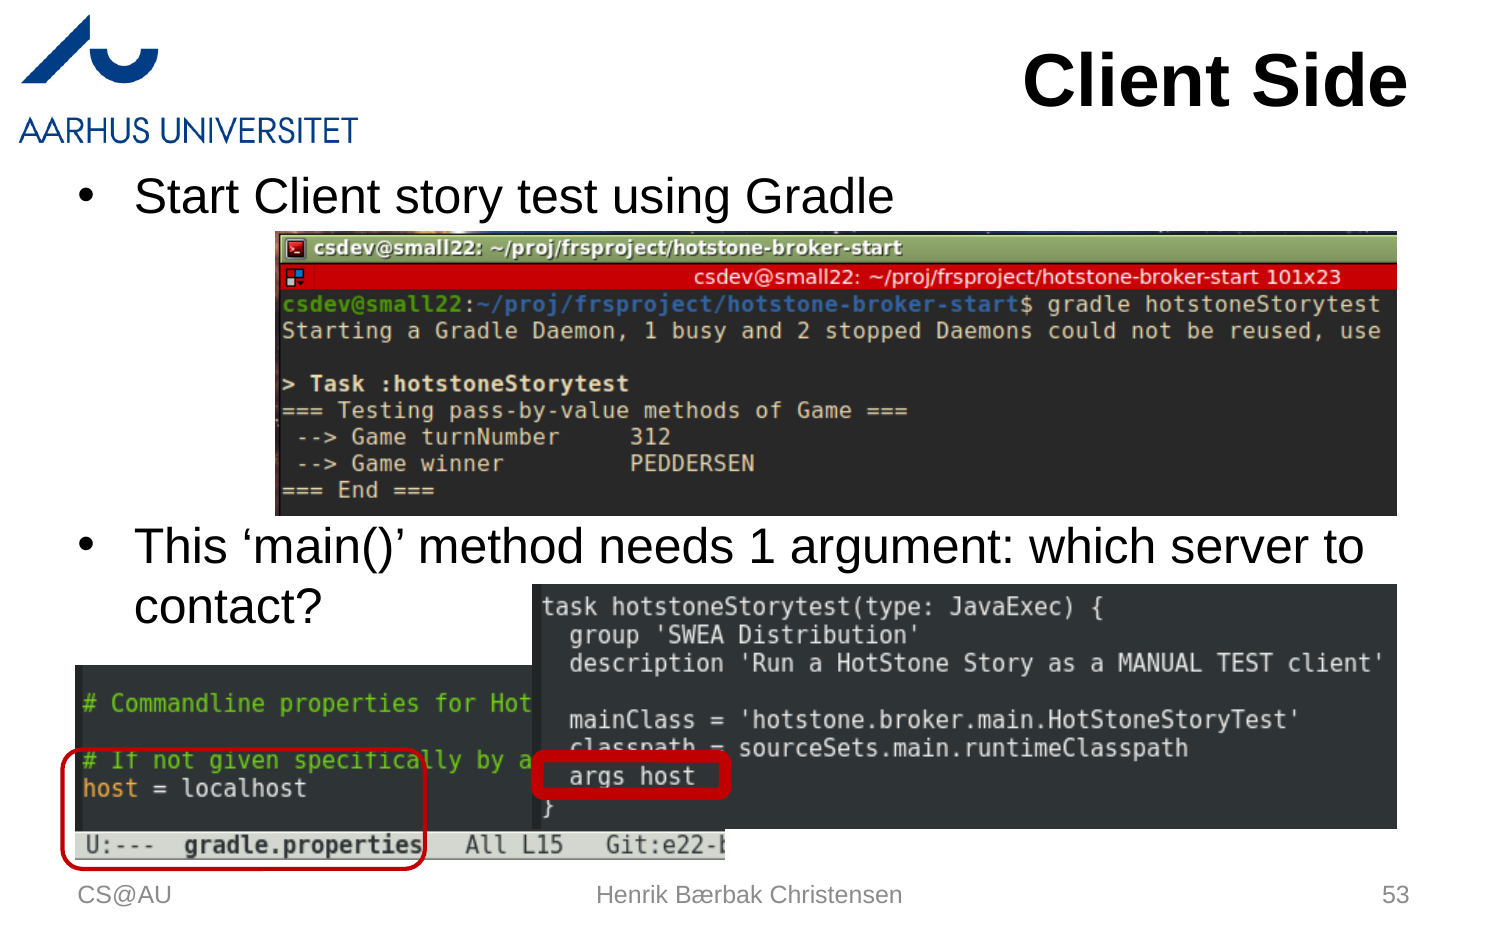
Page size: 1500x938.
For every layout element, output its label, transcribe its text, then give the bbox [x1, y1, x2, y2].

picture [74, 584, 1398, 860]
slide_number CS@AU [62, 868, 413, 919]
footer Henrik Bærbak Christensen [512, 868, 988, 919]
picture [274, 230, 1398, 516]
text_box [60, 752, 414, 872]
picture [14, 9, 358, 146]
list Start Client story test using Gradle This ‘main()’ method needs 1 argument: which server to contact? [62, 156, 1425, 865]
title Client Side [75, 27, 1425, 125]
slide_number 53 [1074, 868, 1425, 919]
